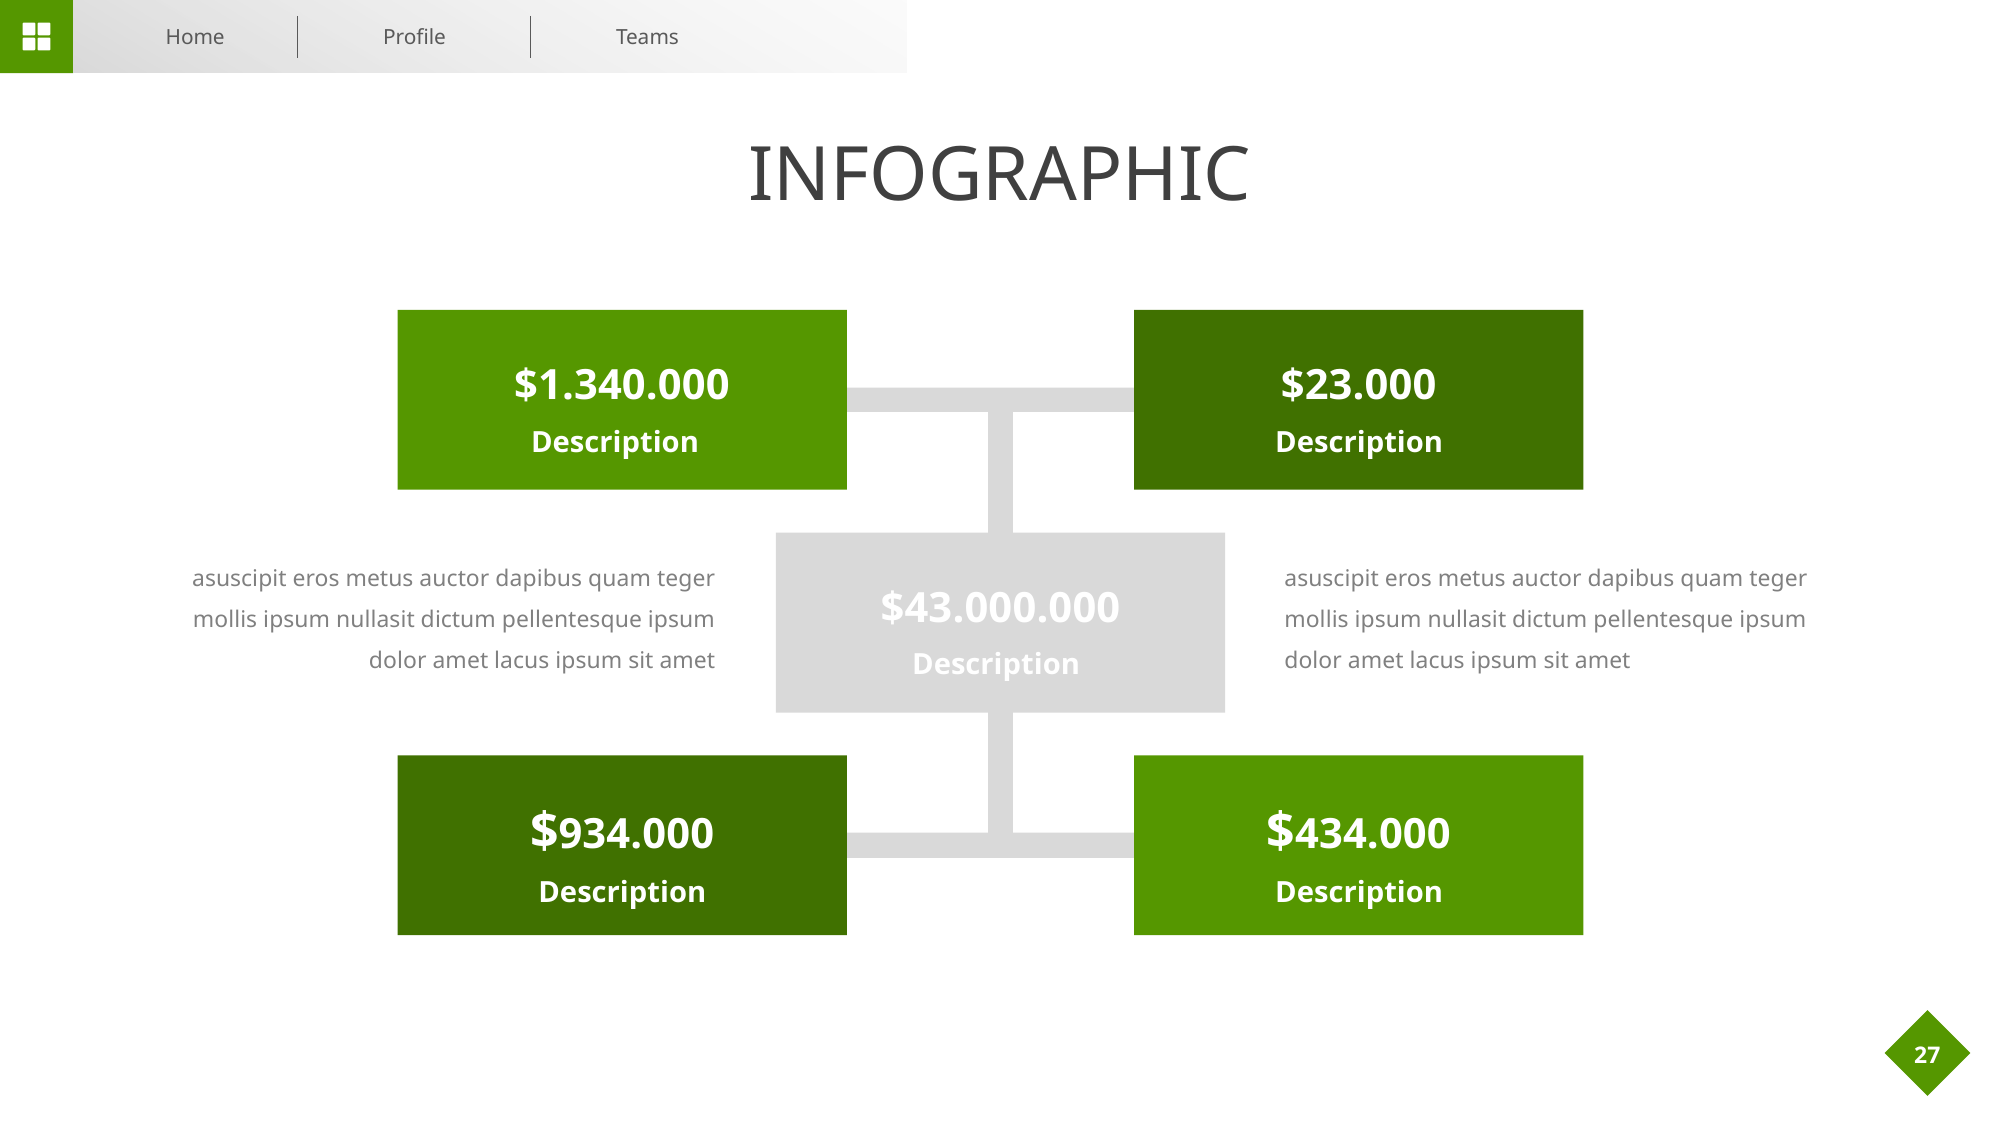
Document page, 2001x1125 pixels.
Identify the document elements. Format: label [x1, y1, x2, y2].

text_box [0, 0, 1971, 1096]
